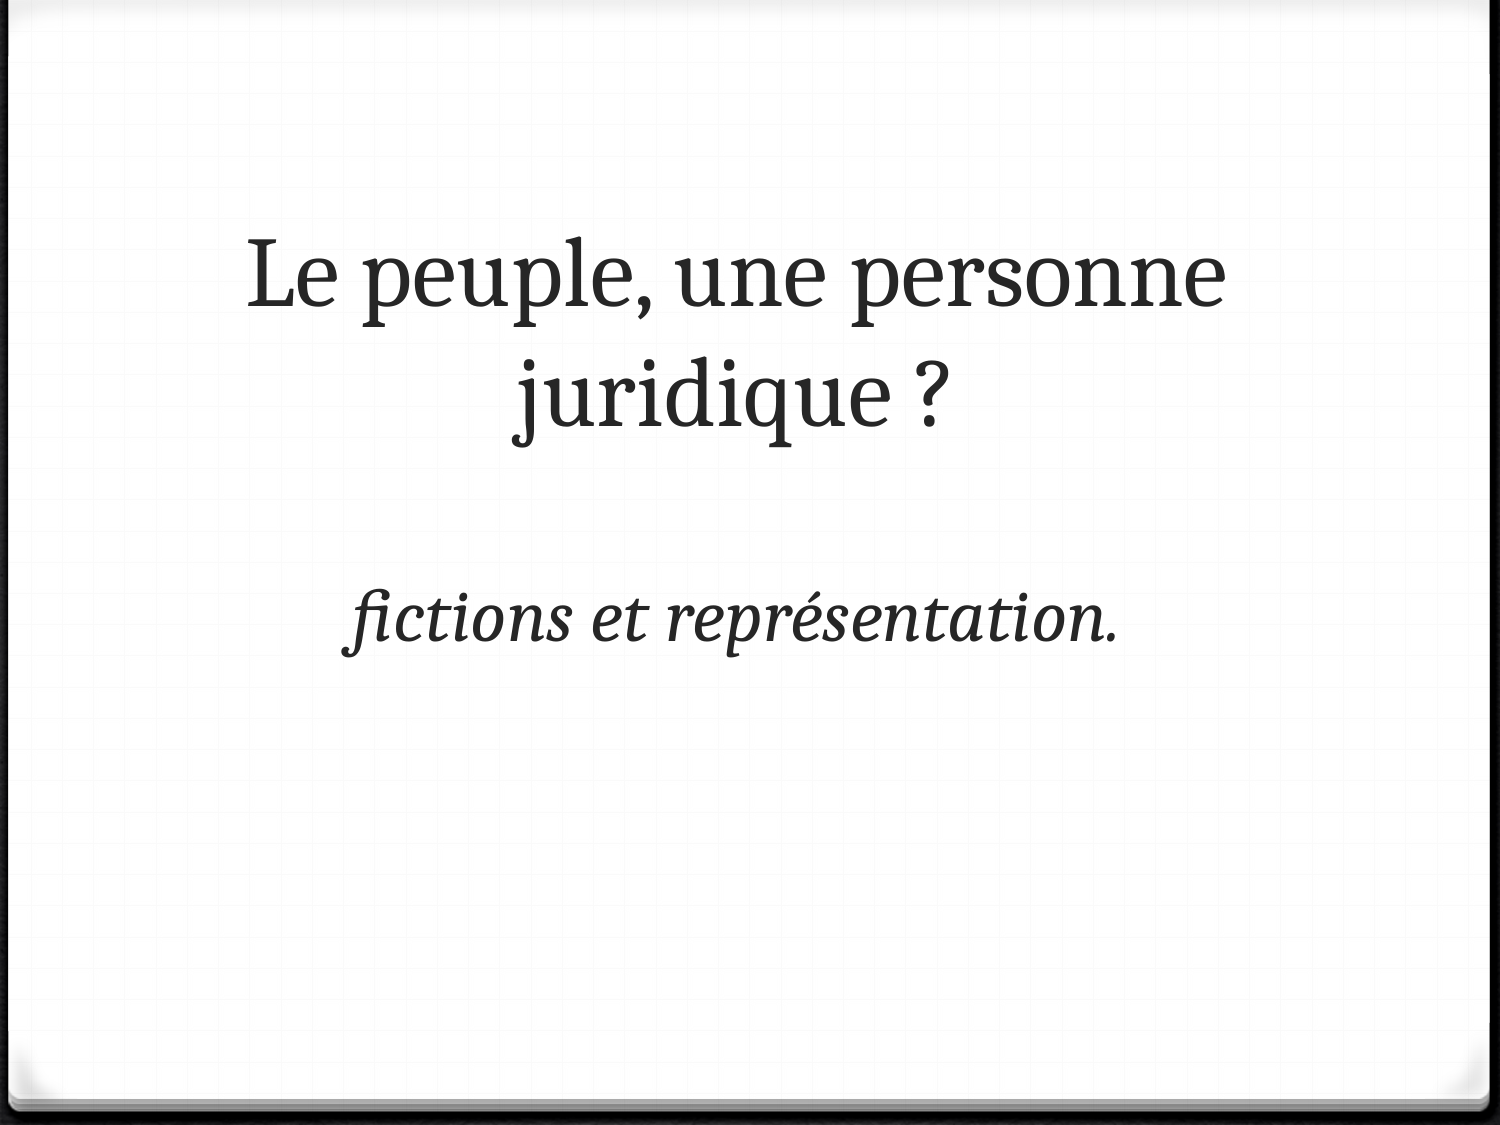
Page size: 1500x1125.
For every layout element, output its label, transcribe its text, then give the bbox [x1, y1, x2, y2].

title Le peuple, une personne juridique ? fictions et représentation. [0, 209, 1474, 653]
picture [0, 0, 1500, 1125]
